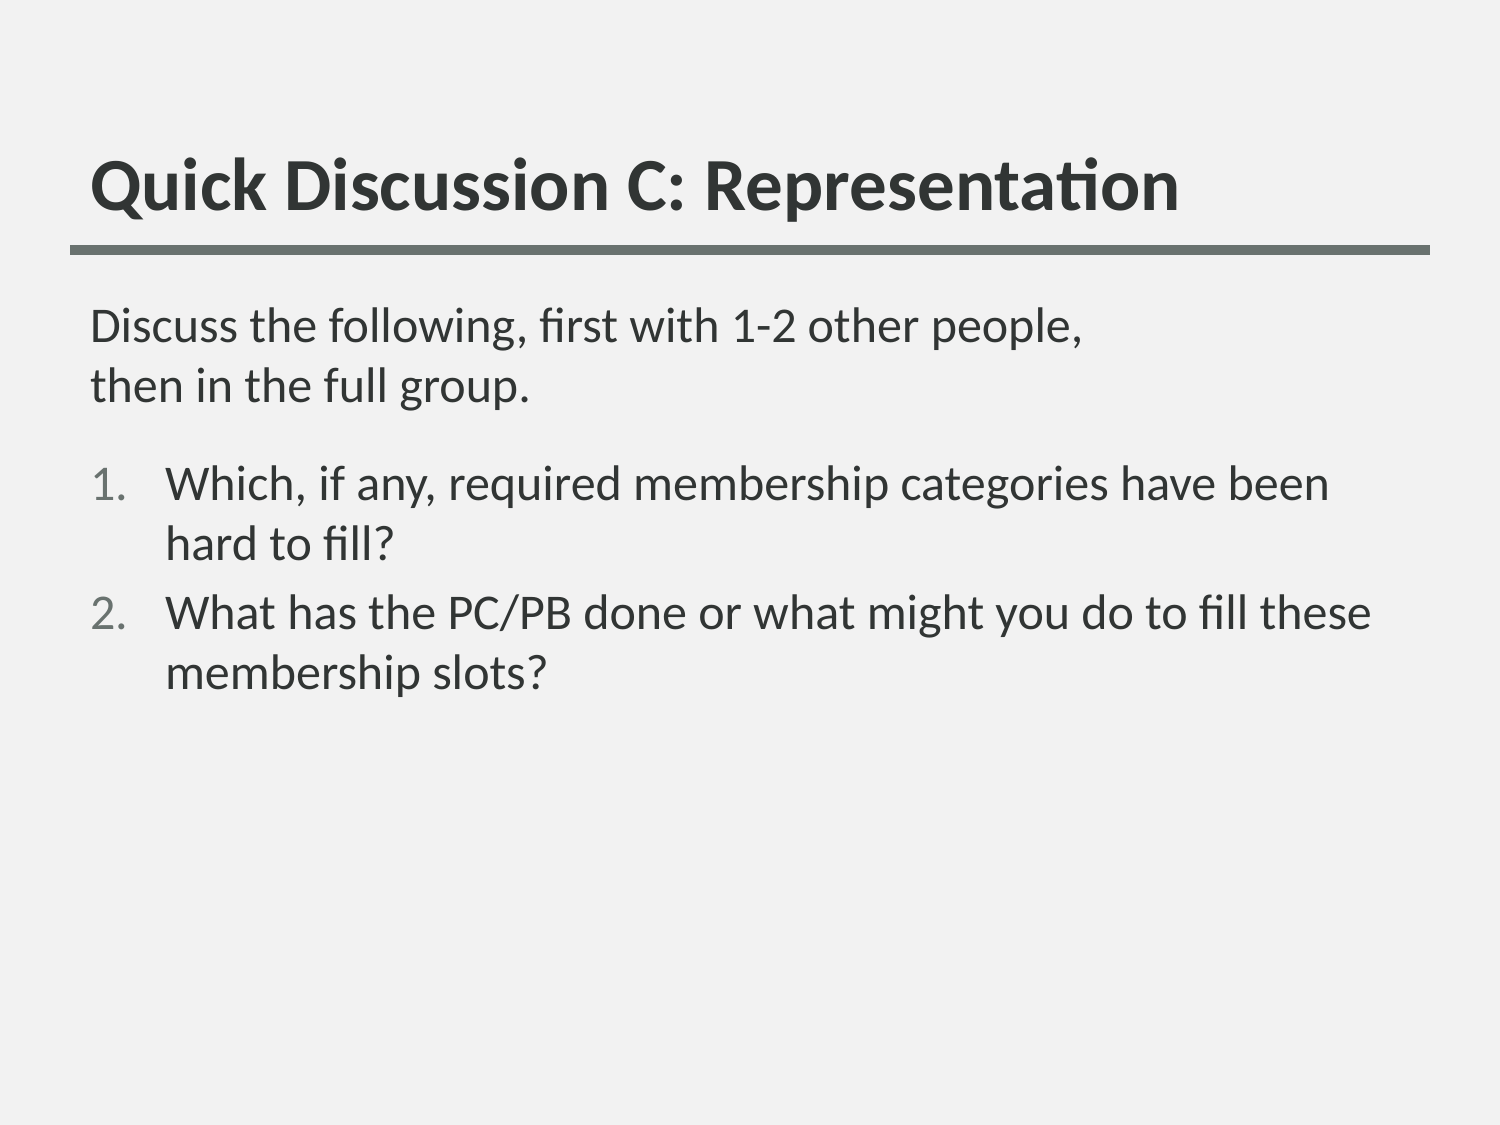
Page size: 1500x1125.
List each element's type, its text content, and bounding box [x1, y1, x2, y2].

list Discuss the following, first with 1-2 other people, then in the full group. Which, if any, required membership categories have been hard to fill? What has the PC/PB done or what might you do to fill these membership slots? [75, 284, 1425, 1005]
title Quick Discussion C: Representation [75, 45, 1425, 233]
